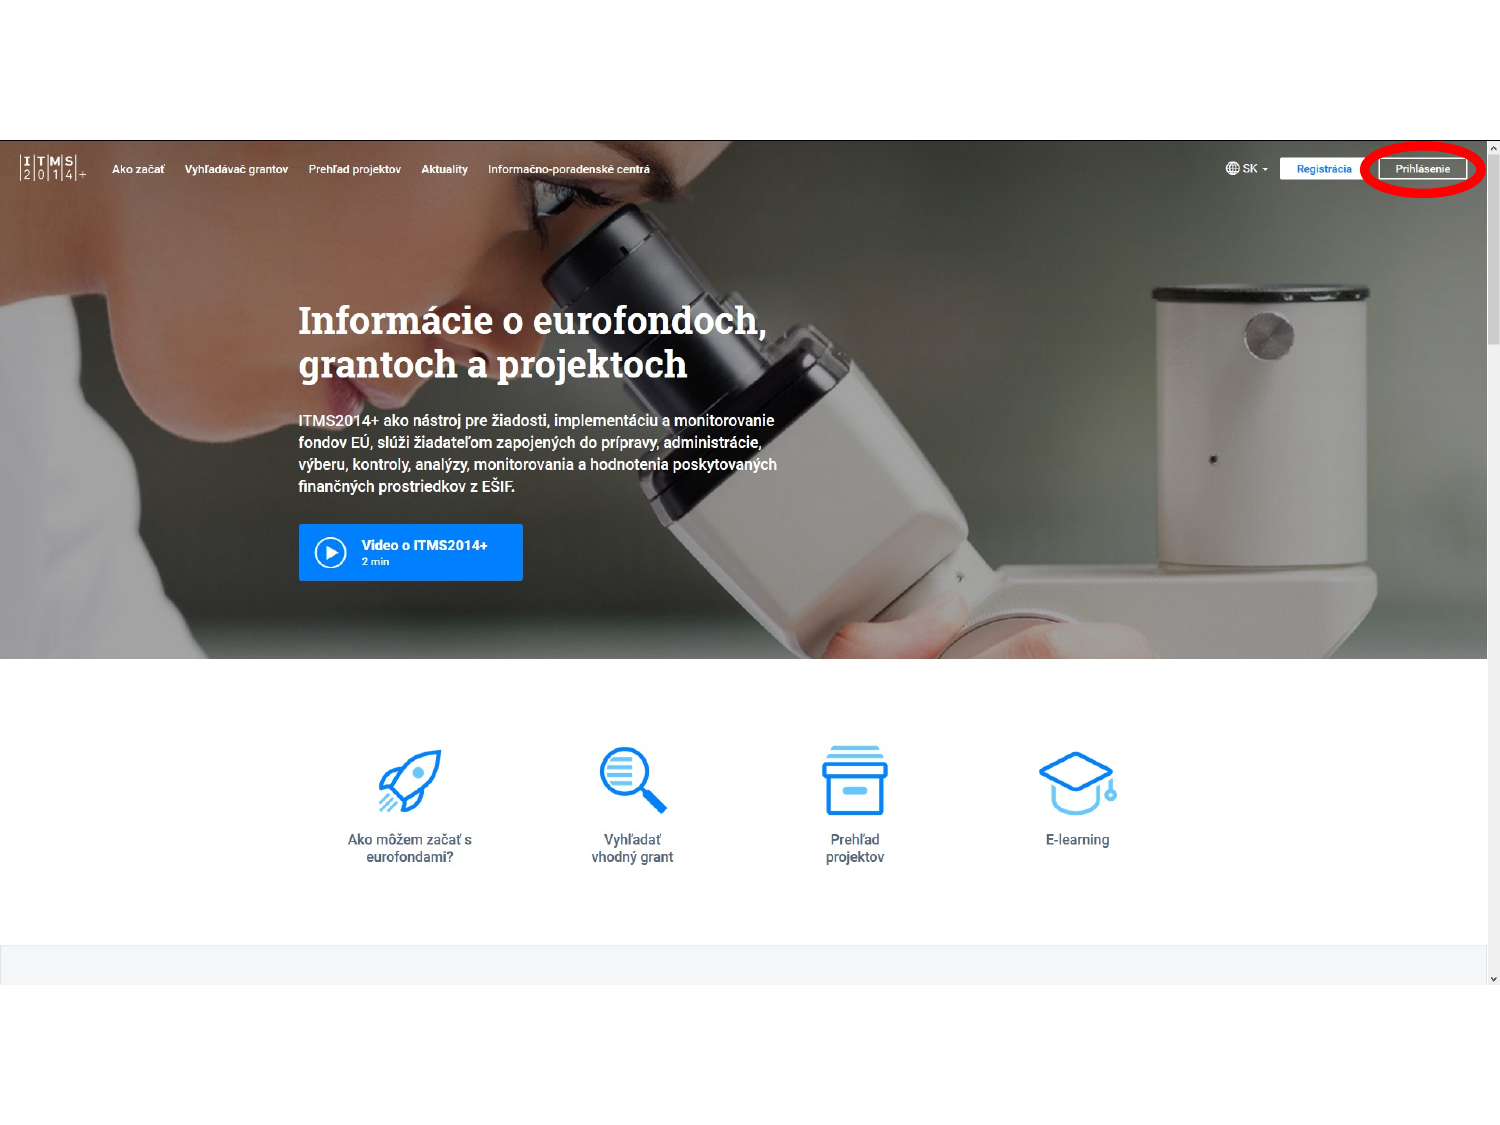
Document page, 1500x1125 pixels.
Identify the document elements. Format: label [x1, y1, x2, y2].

picture [0, 140, 1500, 985]
